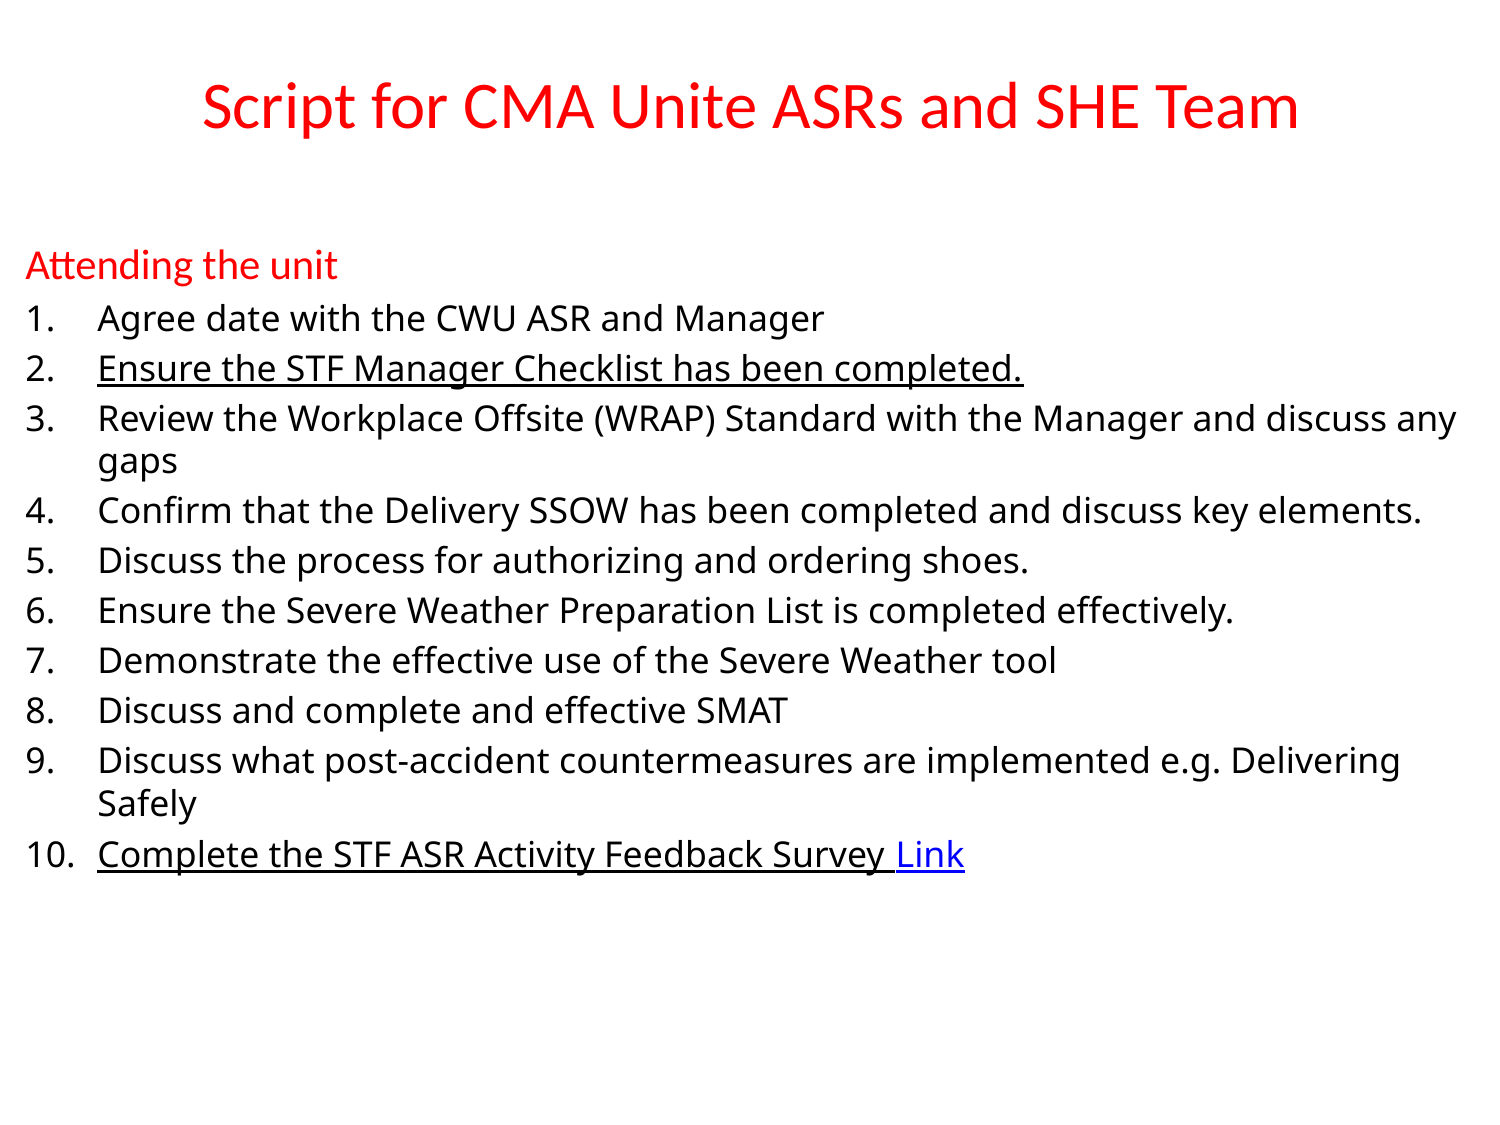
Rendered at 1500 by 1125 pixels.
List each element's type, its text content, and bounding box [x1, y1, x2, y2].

title Script for CMA Unite ASRs and SHE Team [76, 56, 1427, 146]
list Attending the unit Agree date with the CWU ASR and Manager Ensure the STF Manager Checklist has been completed. Review the Workplace Offsite (WRAP) Standard with the Manager and discuss any gaps Confirm that the Delivery SSOW has been completed and discuss key elements. Discuss the process for authorizing and ordering shoes. Ensure the Severe Weather Preparation List is completed effectively. Demonstrate the effective use of the Severe Weather tool Discuss and complete and effective SMAT Discuss what post-accident countermeasures are implemented e.g. Delivering Safely Complete the STF ASR Activity Feedback Survey Link [10, 146, 1493, 888]
